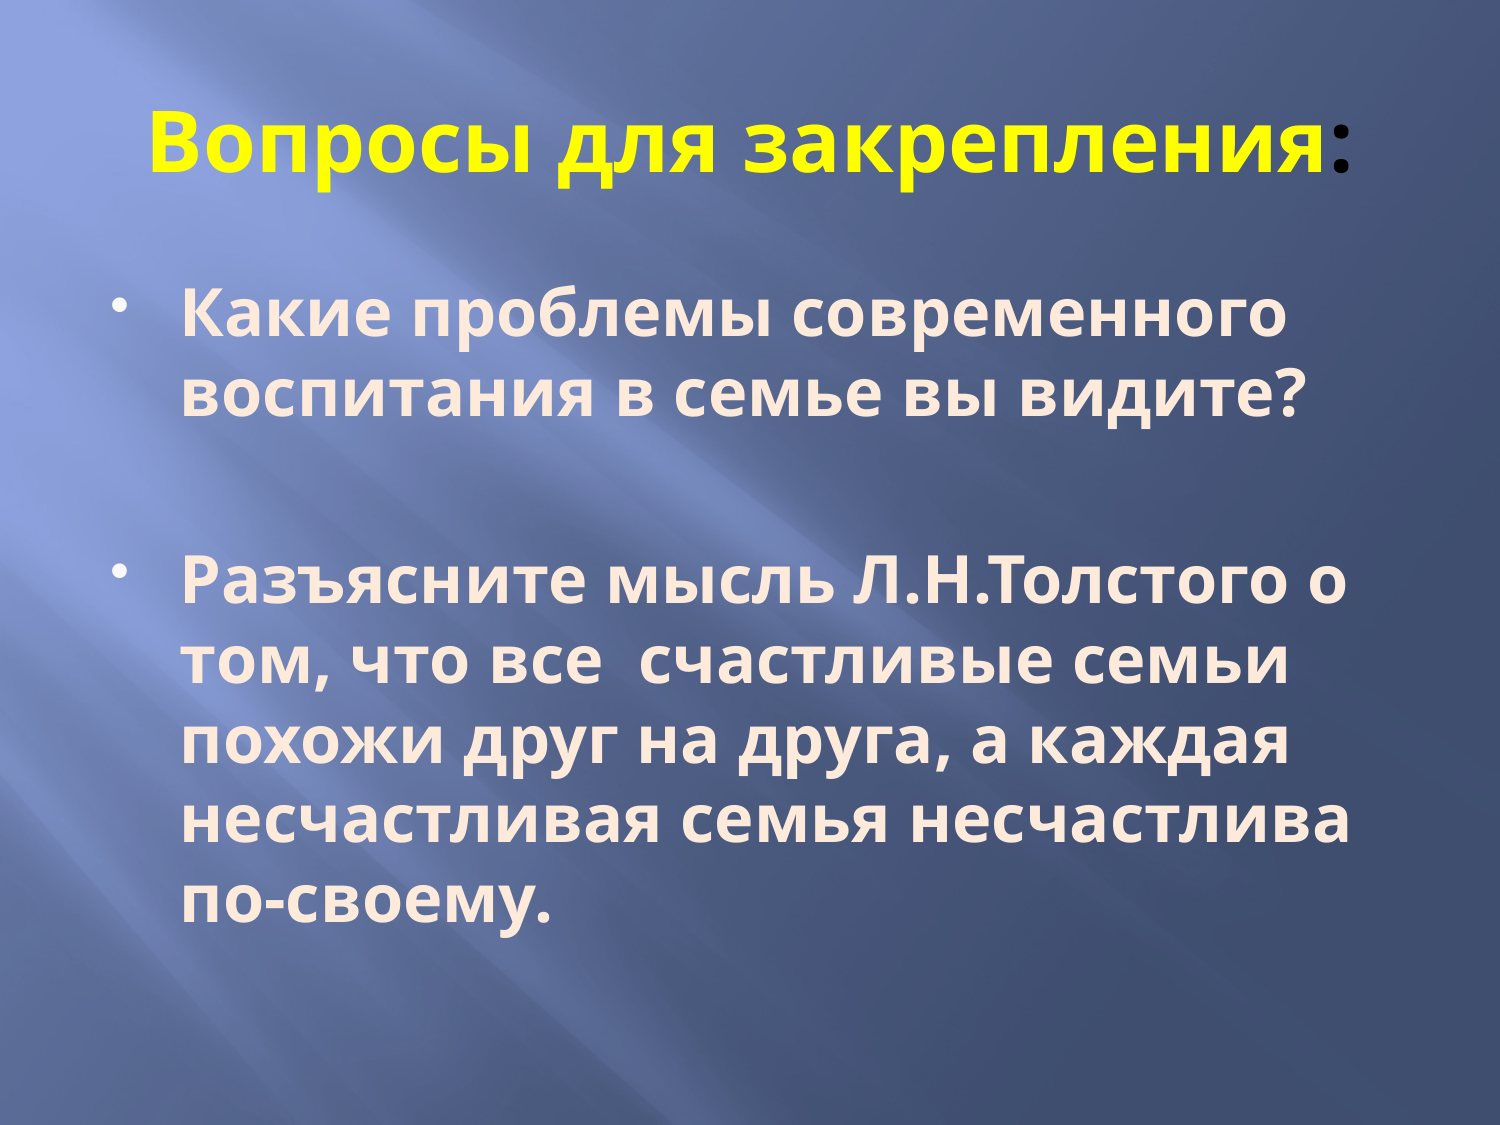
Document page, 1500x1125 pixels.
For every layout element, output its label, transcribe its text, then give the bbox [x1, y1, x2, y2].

title Вопросы для закрепления: [75, 45, 1425, 233]
list Какие проблемы современного воспитания в семье вы видите? Разъясните мысль Л.Н.Толстого о том, что все счастливые семьи похожи друг на друга, а каждая несчастливая семья несчастлива по-своему. [75, 262, 1425, 1035]
